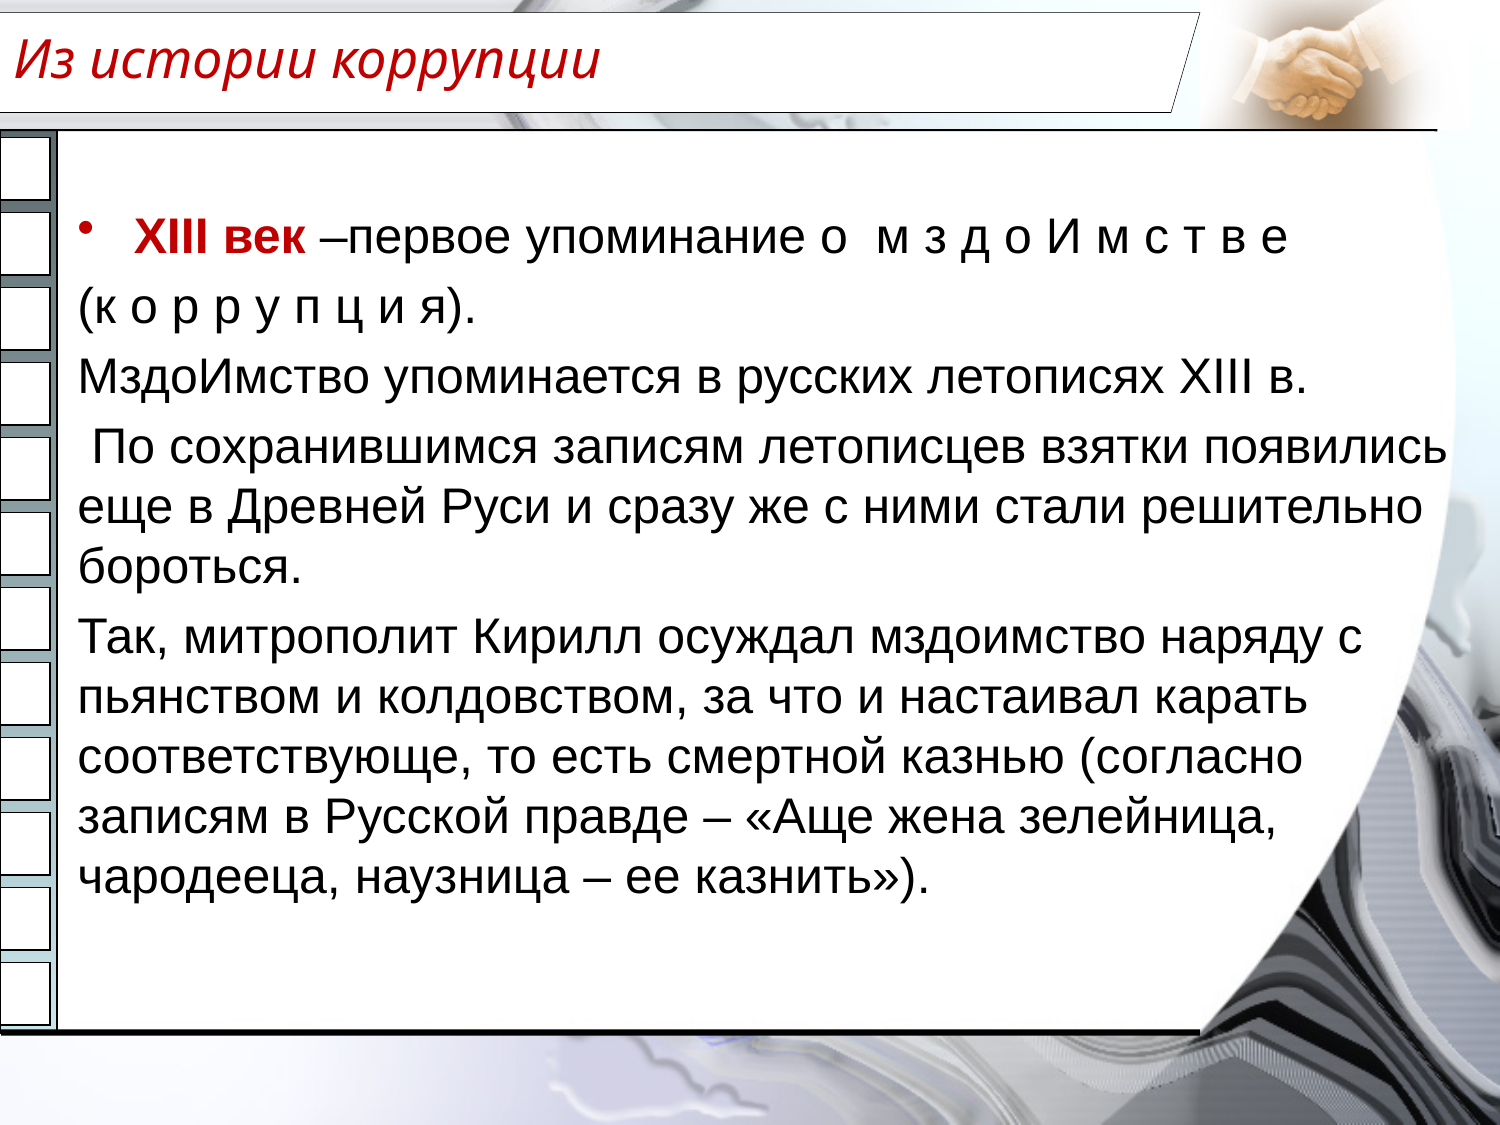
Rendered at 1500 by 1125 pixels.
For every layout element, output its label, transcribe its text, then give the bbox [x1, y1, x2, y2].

title Из истории коррупции [0, 0, 1300, 113]
picture [0, 1034, 1500, 1125]
list XIII век –первое упоминание о м з д о И м с т в е (к о р р у п ц и я). МздоИмство упоминается в русских летописях XIII в. По сохранившимся записям летописцев взятки появились еще в Древней Руси и сразу же с ними стали решительно бороться. Так, митрополит Кирилл осуждал мздоимство наряду с пьянством и колдовством, за что и настаивал карать соответствующе, то есть смертной казнью (согласно записям в Русской правде – «Аще жена зелейница, чародееца, наузница – ее казнить»). [62, 196, 1500, 1038]
picture [0, 0, 1500, 1029]
